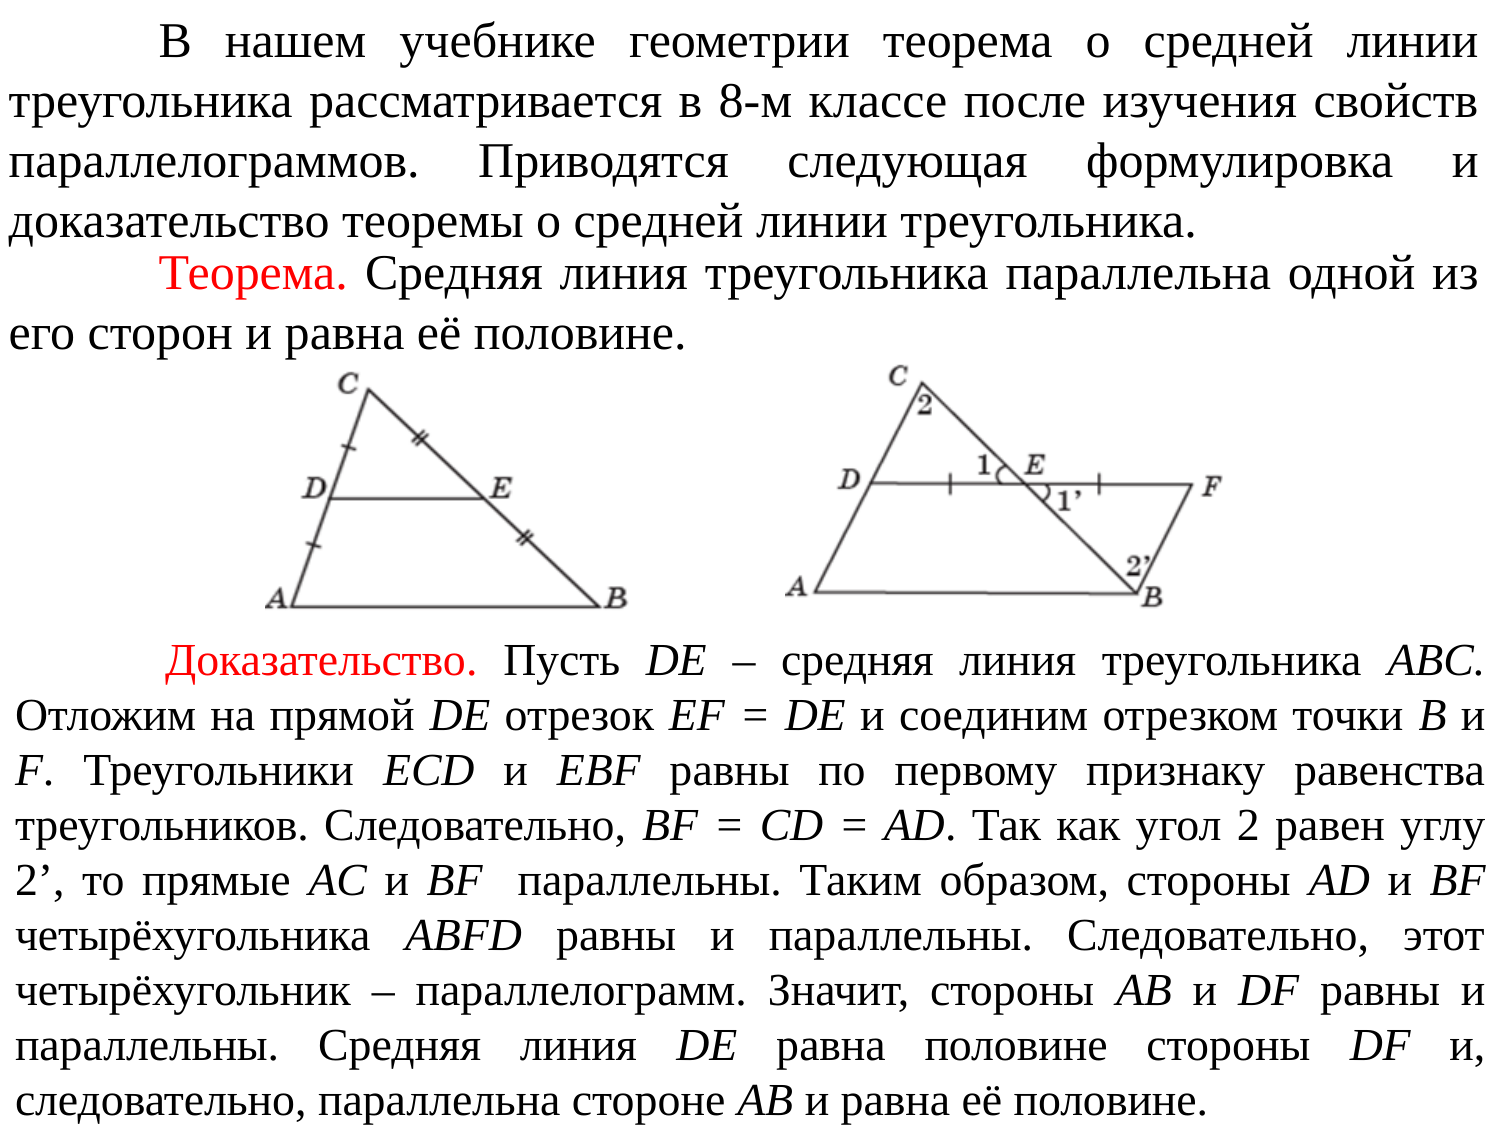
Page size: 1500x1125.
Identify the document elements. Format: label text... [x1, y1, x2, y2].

text_box Доказательство. Пусть DE – средняя линия треугольника ABC. Отложим на прямой DE отрезок EF = DE и соединим отрезком точки B и F. Треугольники ECD и EBF равны по первому признаку равенства треугольников. Следовательно, BF = CD = AD. Так как угол 2 ра­вен углу 2’, то прямые AC и BF параллельны. Таким образом, стороны AD и BF четырёхугольника ABFD равны и параллельны. Следовательно, этот четырёхугольник – параллелограмм. Значит, стороны АВ и DF равны и параллельны. Средняя линия DE равна половине стороны DF и, следовательно, параллельна стороне AB и равна её половине. [0, 617, 1500, 1125]
picture [265, 365, 641, 618]
text_box Теорема. Средняя линия треугольника параллельна одной из его сторон и равна её половине. [0, 255, 1494, 367]
picture [785, 359, 1227, 611]
text_box В нашем учебнике геометрии теорема о средней линии треугольника рассматривается в 8-м классе после изучения свойств параллелограммов. Приводятся следующая формулировка и доказательство теоремы о средней линии треугольника. [0, 0, 1494, 255]
